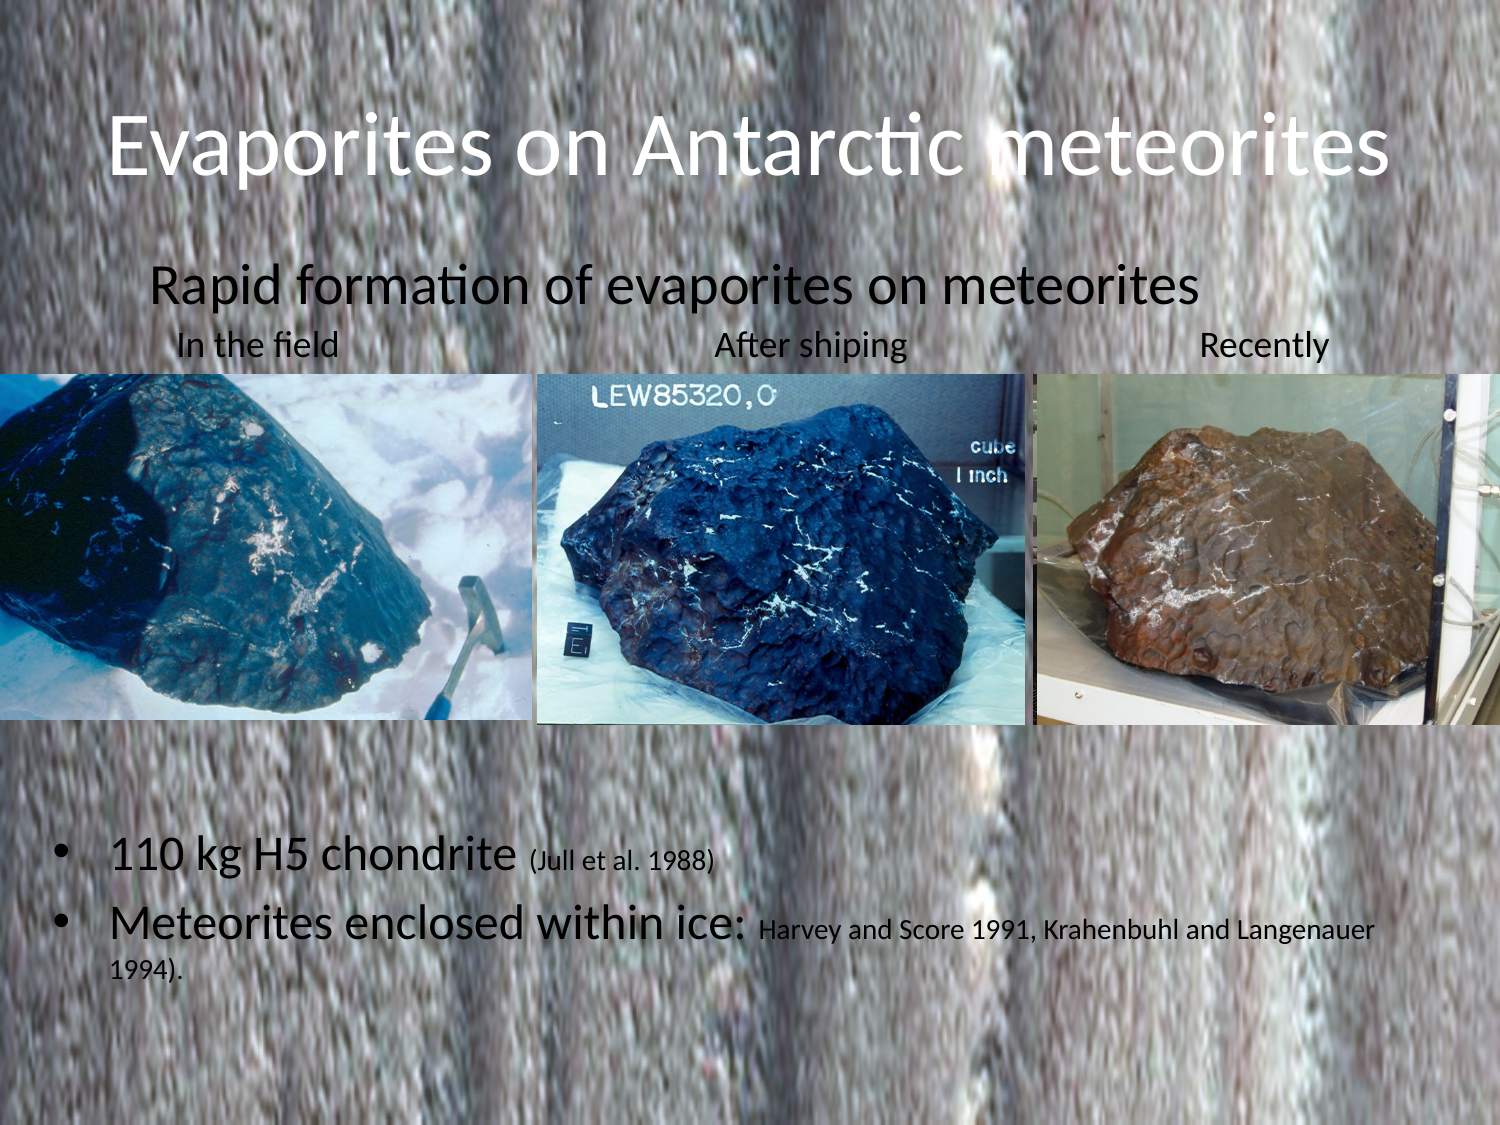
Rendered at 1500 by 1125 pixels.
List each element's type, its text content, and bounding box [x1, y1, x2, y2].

list 110 kg H5 chondrite (Jull et al. 1988) Meteorites enclosed within ice: Harvey and Score 1991, Krahenbuhl and Langenauer 1994). [37, 812, 1450, 900]
table_cell [0, 0, 1500, 373]
text_box Evaporites on Antarctic meteorites [74, 45, 1425, 233]
picture [537, 373, 1026, 726]
text_box Recently [1184, 312, 1345, 372]
title Rapid formation of evaporites on meteorites [0, 187, 1350, 375]
text_box In the field [161, 312, 355, 372]
table_cell [0, 727, 1500, 1125]
picture [1033, 374, 1500, 726]
text_box After shiping [699, 312, 923, 372]
picture [0, 373, 532, 720]
